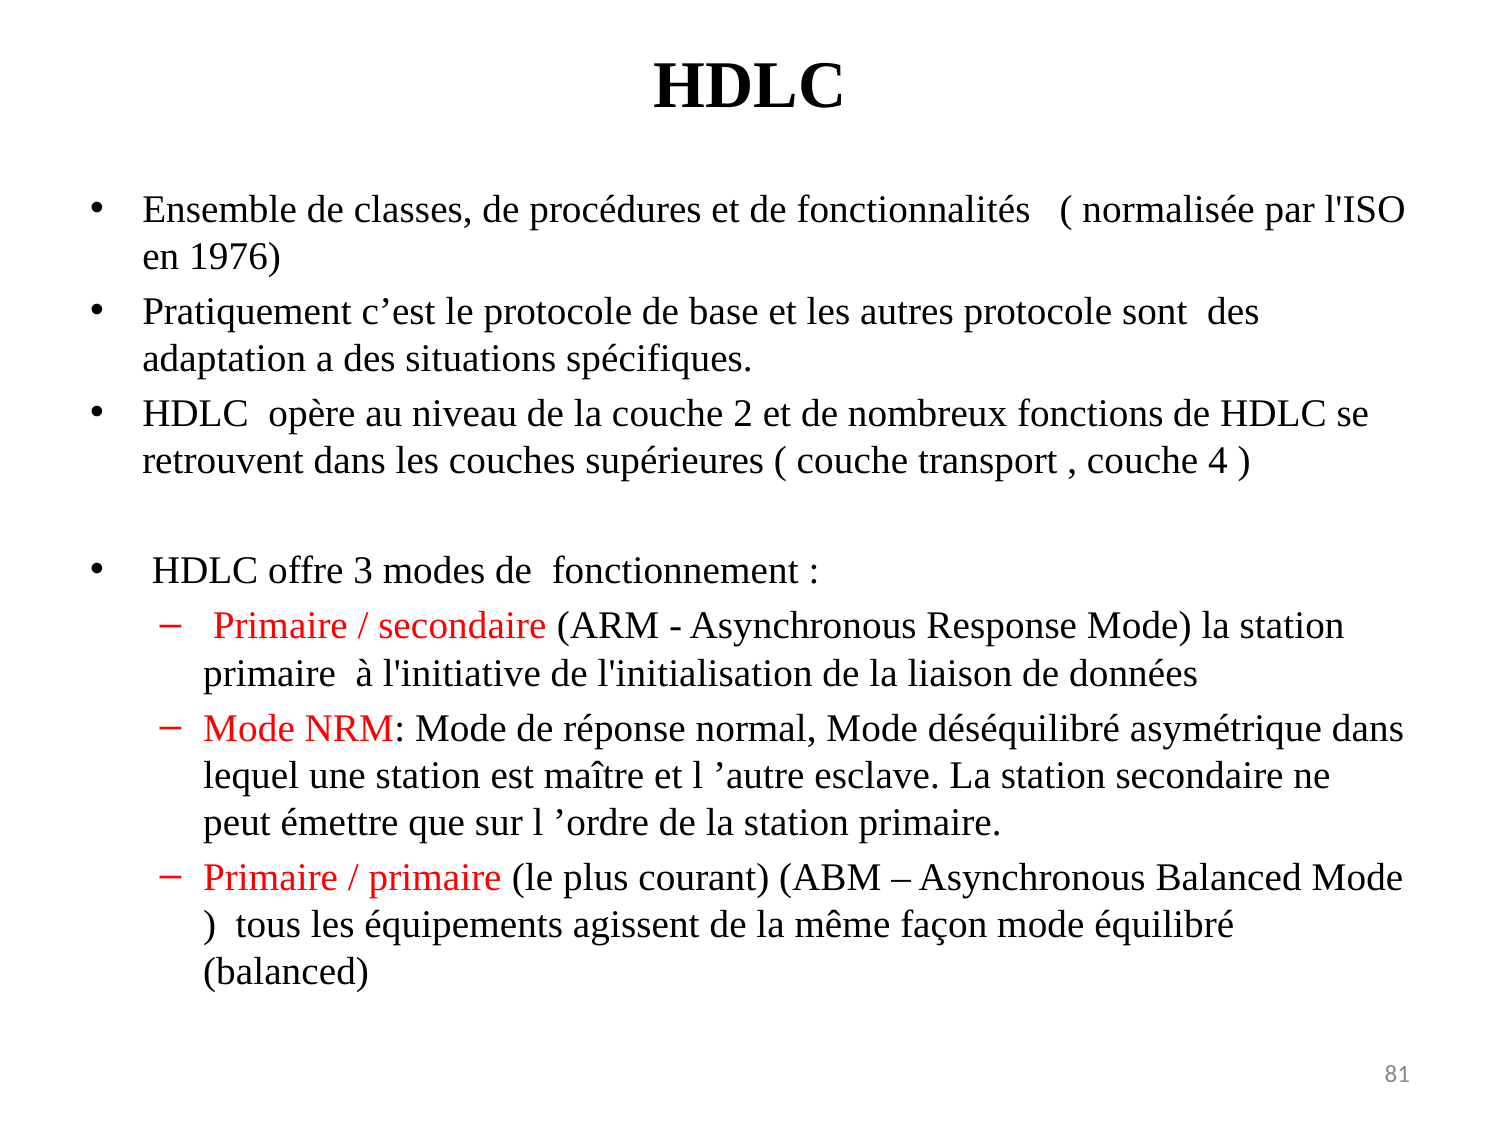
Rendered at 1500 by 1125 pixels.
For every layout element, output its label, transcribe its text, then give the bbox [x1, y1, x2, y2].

slide_number 81 [1074, 1042, 1425, 1103]
list Ensemble de classes, de procédures et de fonctionnalités ( normalisée par l'ISO en 1976) Pratiquement c’est le protocole de base et les autres protocole sont des adaptation a des situations spécifiques. HDLC opère au niveau de la couche 2 et de nombreux fonctions de HDLC se retrouvent dans les couches supérieures ( couche transport , couche 4 ) HDLC offre 3 modes de fonctionnement : Primaire / secondaire (ARM - Asynchronous Response Mode) la station primaire à l'initiative de l'initialisation de la liaison de données Mode NRM: Mode de réponse normal, Mode déséquilibré asymétrique dans lequel une station est maître et l ’autre esclave. La station secondaire ne peut émettre que sur l ’ordre de la station primaire. Primaire / primaire (le plus courant) (ABM – Asynchronous Balanced Mode ) tous les équipements agissent de la même façon mode équilibré (balanced) [74, 175, 1426, 1006]
title HDLC [74, 44, 1426, 118]
